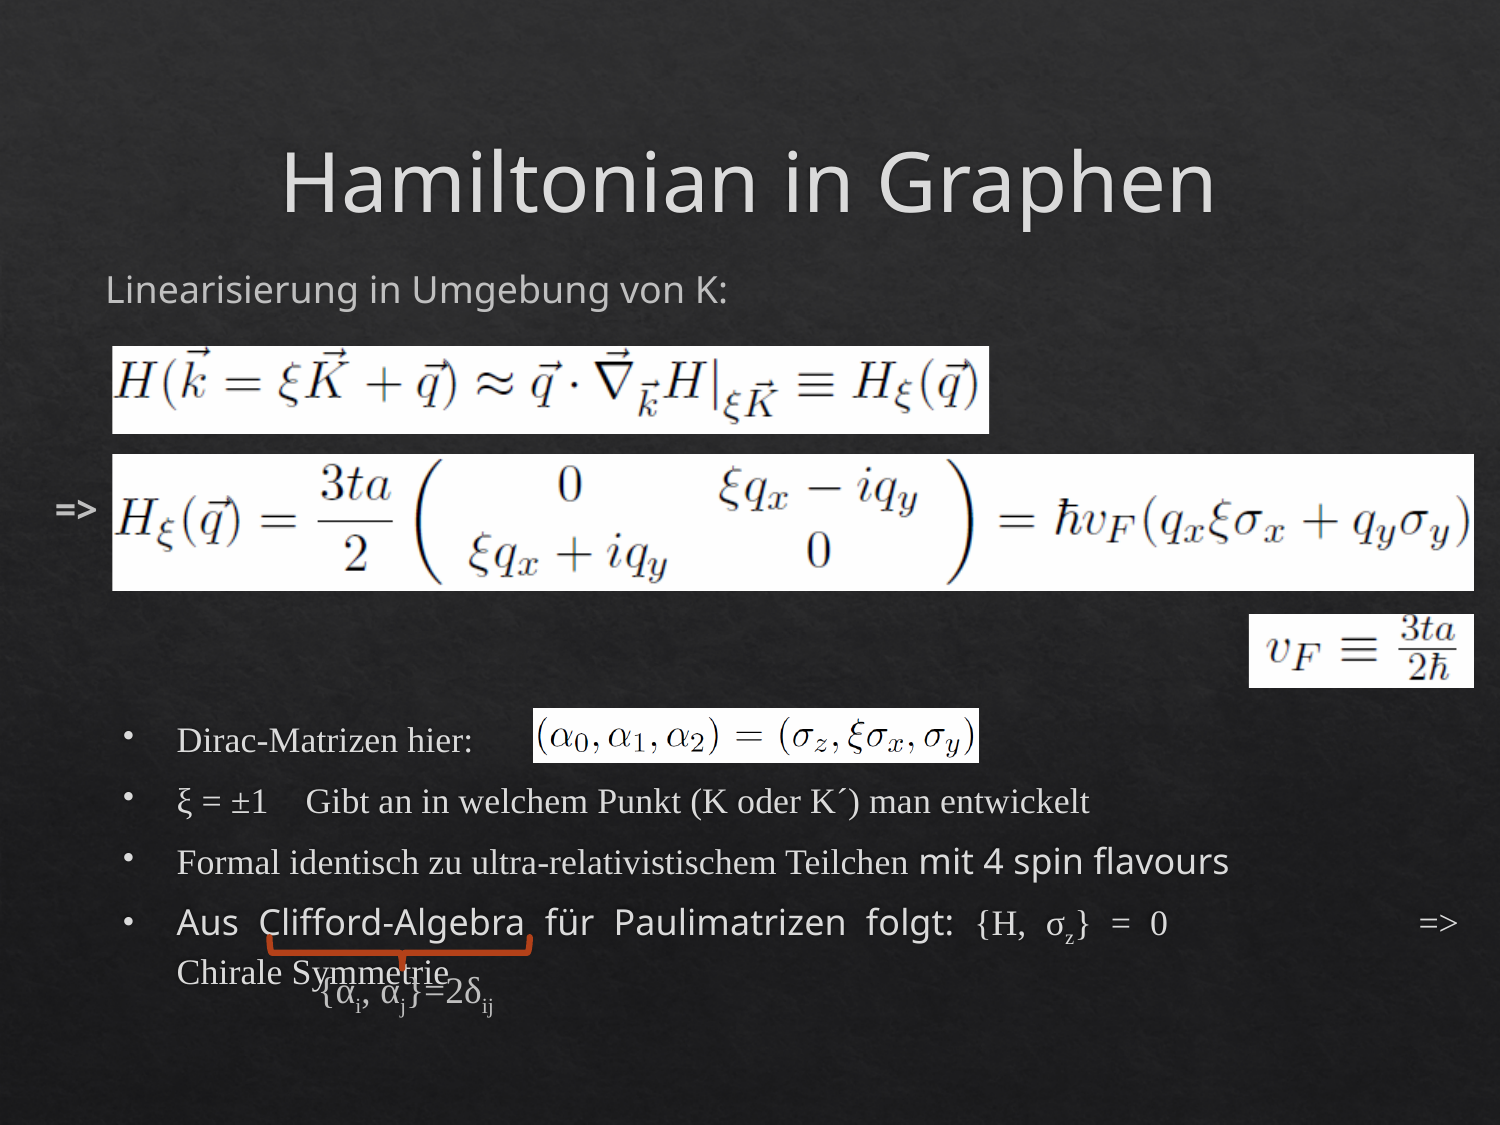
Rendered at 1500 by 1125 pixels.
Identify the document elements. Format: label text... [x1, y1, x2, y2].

picture [112, 454, 1475, 591]
picture [112, 345, 990, 435]
text_box [268, 936, 531, 959]
list Dirac-Matrizen hier: ξ = ±1 Gibt an in welchem Punkt (K oder K´) man entwickelt Formal identisch zu ultra-relativistischem Teilchen mit 4 spin flavours Aus Clifford-Algebra für Paulimatrizen folgt: {H, σz} = 0 => Chirale Symmetrie [109, 709, 1474, 1000]
picture [1248, 614, 1475, 688]
text_box => [40, 478, 104, 539]
text_box {αi, αj}=2δij [227, 959, 509, 1025]
title Hamiltonian in Graphen [112, 99, 1387, 260]
picture [533, 707, 979, 763]
text_box Linearisierung in Umgebung von K: [90, 259, 744, 319]
